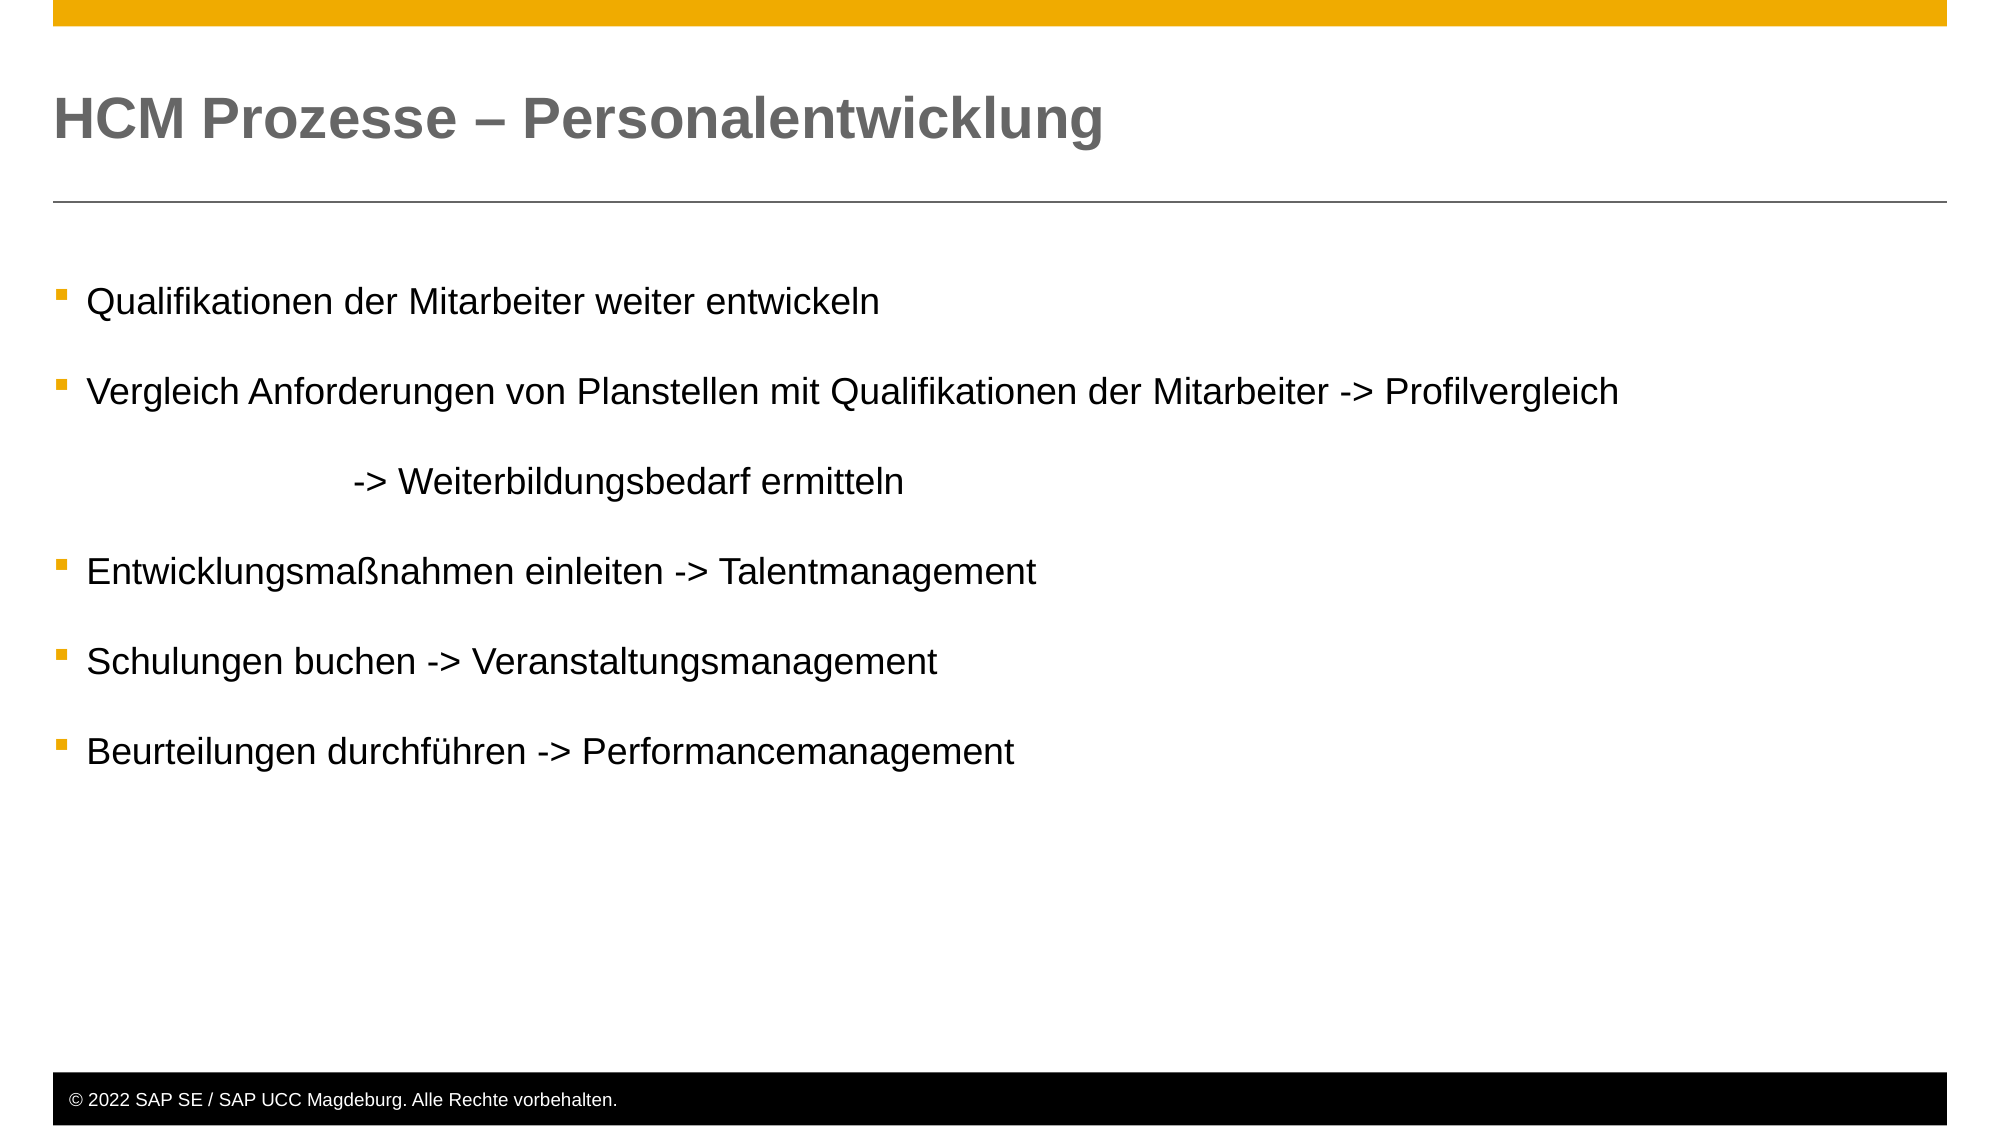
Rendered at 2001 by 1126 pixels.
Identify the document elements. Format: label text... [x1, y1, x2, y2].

title HCM Prozesse – Personalentwicklung [53, 53, 1947, 178]
list Qualifikationen der Mitarbeiter weiter entwickeln Vergleich Anforderungen von Planstellen mit Qualifikationen der Mitarbeiter -> Profilvergleich -> Weiterbildungsbedarf ermitteln Entwicklungsmaßnahmen einleiten -> Talentmanagement Schulungen buchen -> Veranstaltungsmanagement Beurteilungen durchführen -> Performancemanagement [53, 277, 1947, 998]
